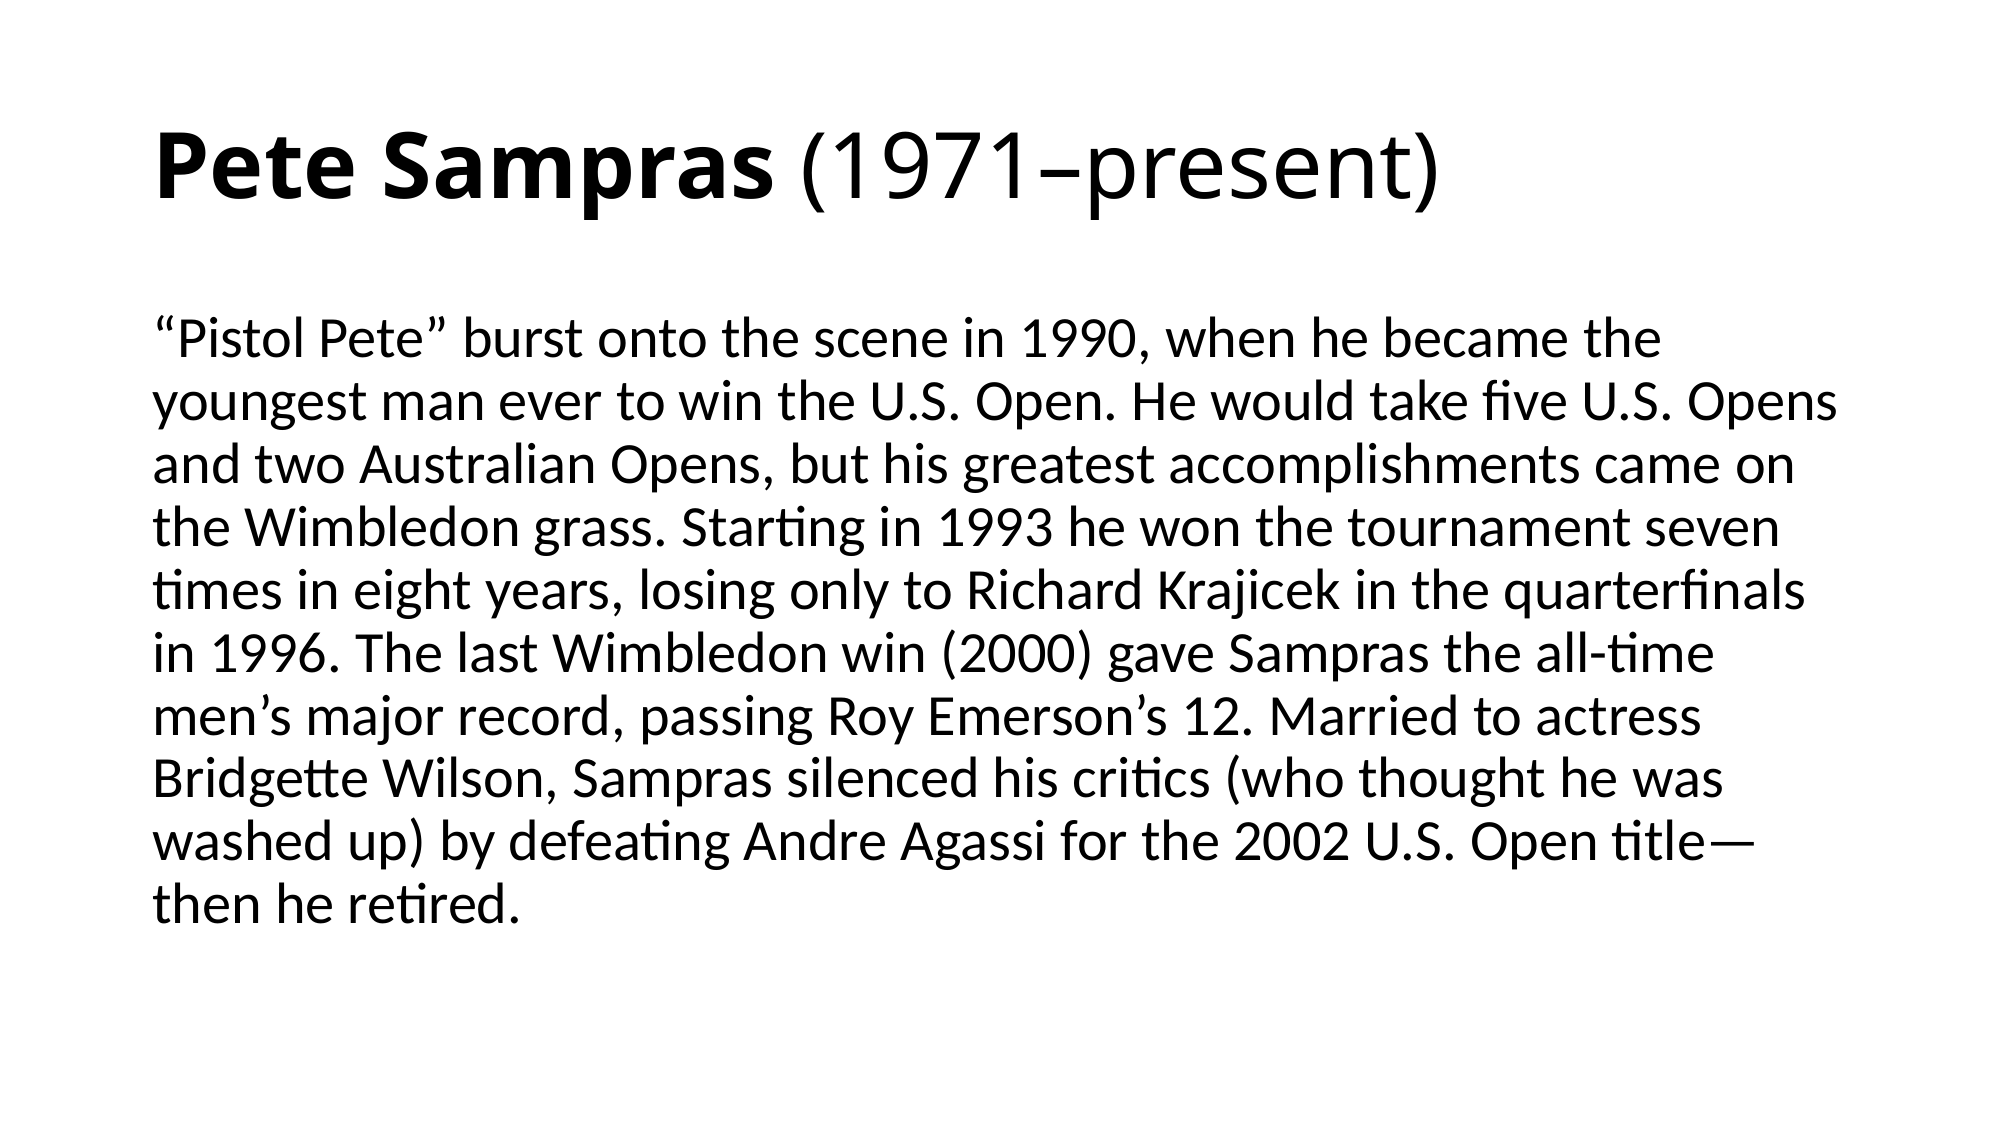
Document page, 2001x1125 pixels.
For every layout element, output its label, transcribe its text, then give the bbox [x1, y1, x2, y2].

list “Pistol Pete” burst onto the scene in 1990, when he became the youngest man ever to win the U.S. Open. He would take five U.S. Opens and two Australian Opens, but his greatest accomplishments came on the Wimbledon grass. Starting in 1993 he won the tournament seven times in eight years, losing only to Richard Krajicek in the quarterfinals in 1996. The last Wimbledon win (2000) gave Sampras the all-time men’s major record, passing Roy Emerson’s 12. Married to actress Bridgette Wilson, Sampras silenced his critics (who thought he was washed up) by defeating Andre Agassi for the 2002 U.S. Open title—then he retired. [137, 299, 1863, 1014]
title Pete Sampras (1971–present) [137, 59, 1863, 278]
